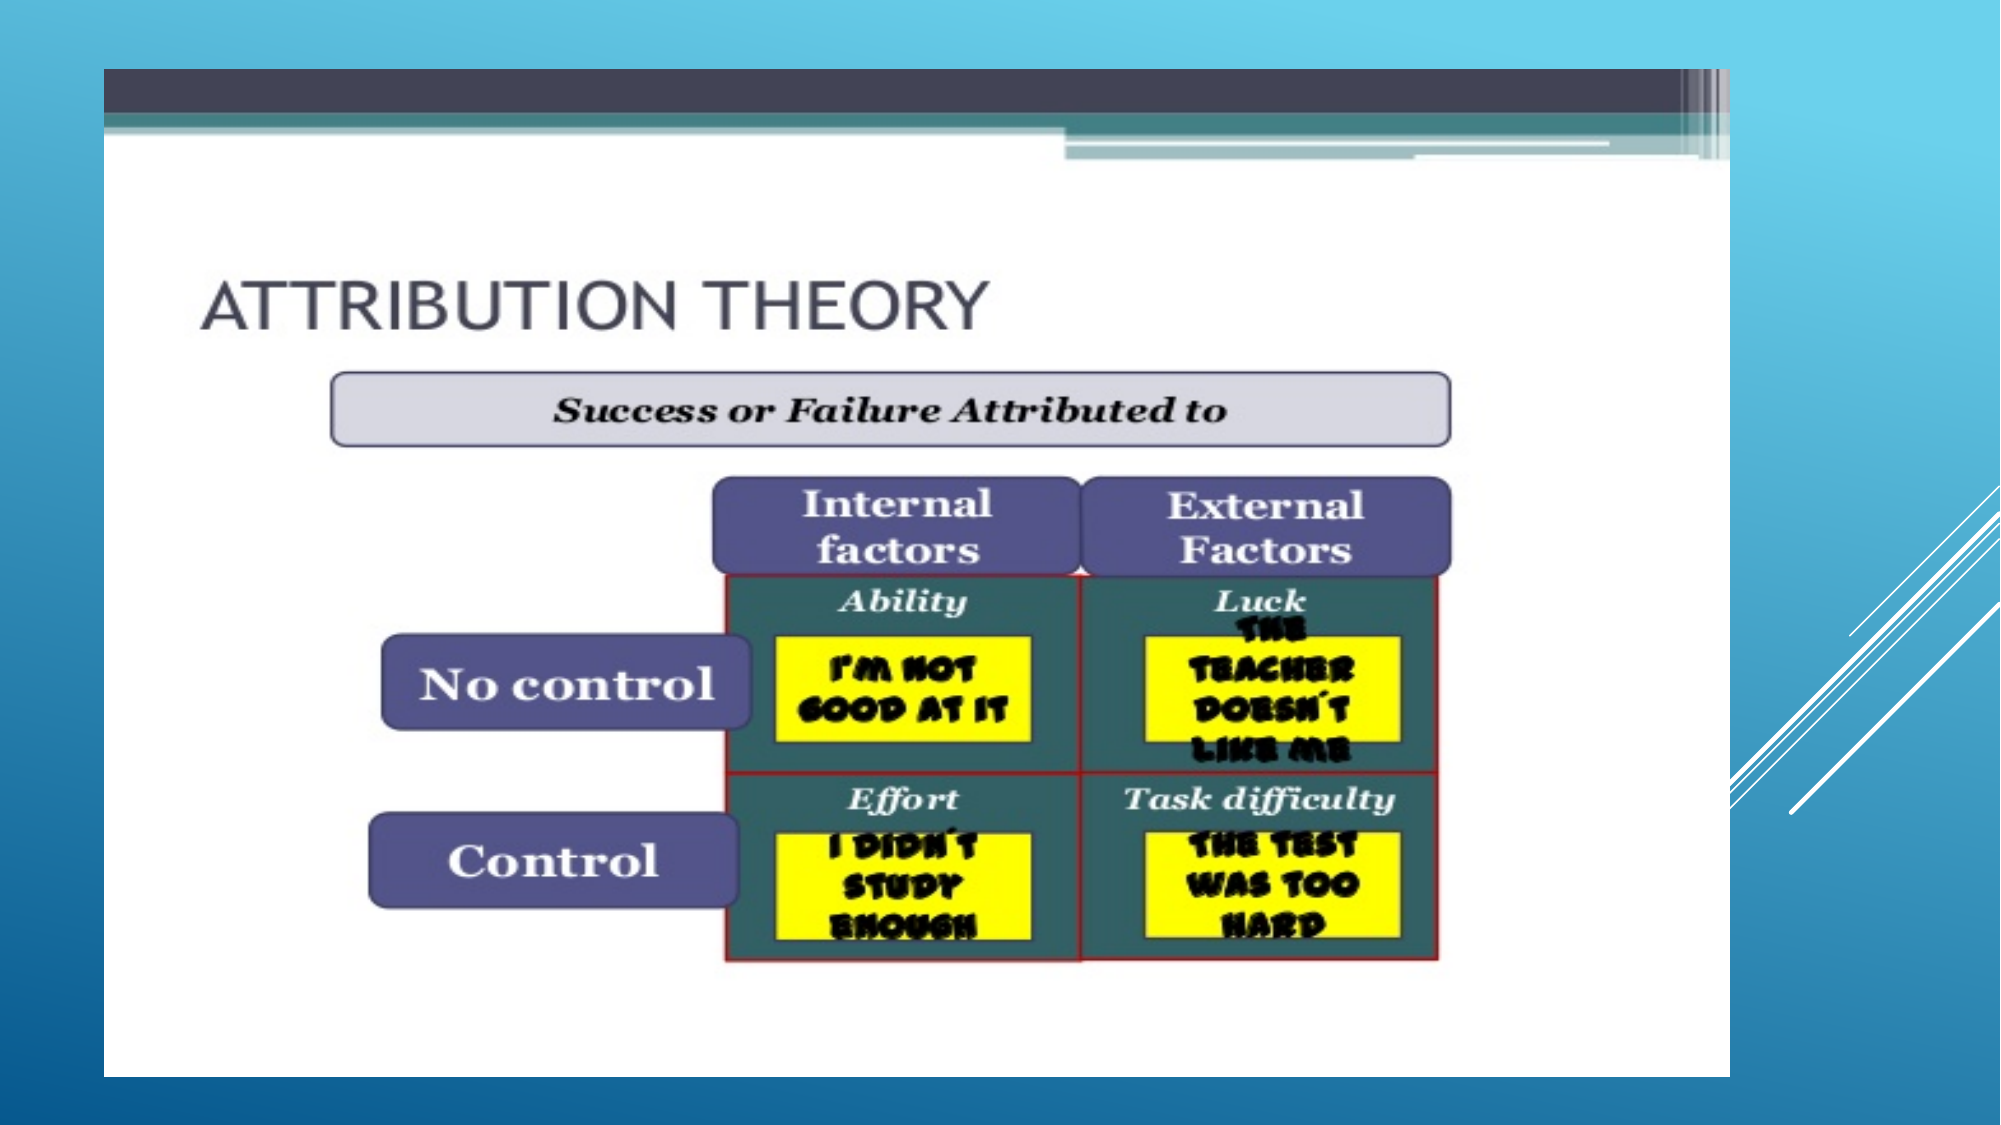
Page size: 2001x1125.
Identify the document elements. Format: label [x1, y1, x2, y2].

picture [103, 69, 1730, 1077]
